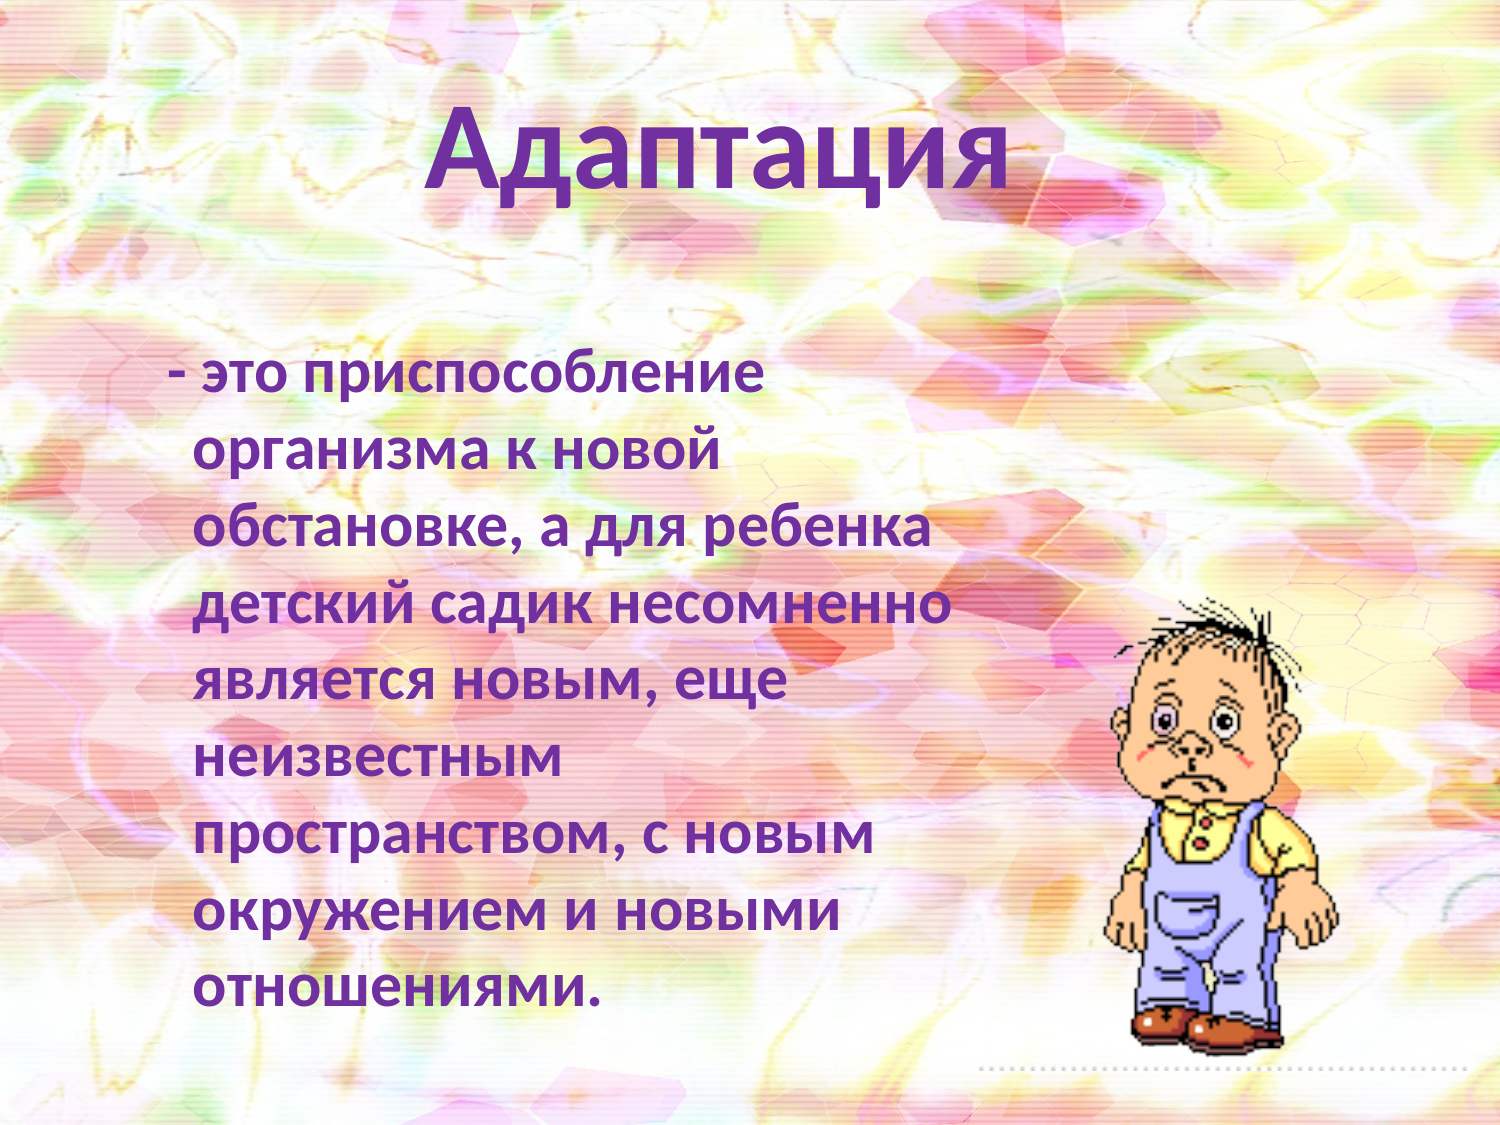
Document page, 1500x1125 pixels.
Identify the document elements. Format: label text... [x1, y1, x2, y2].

picture [0, 0, 1500, 1125]
title Адаптация [75, 45, 1137, 233]
list - это приспособление организма к новой обстановке, а для ребенка детский садик несомненно является новым, еще неизвестным пространством, с новым окружением и новыми отношениями. [123, 231, 1003, 1036]
